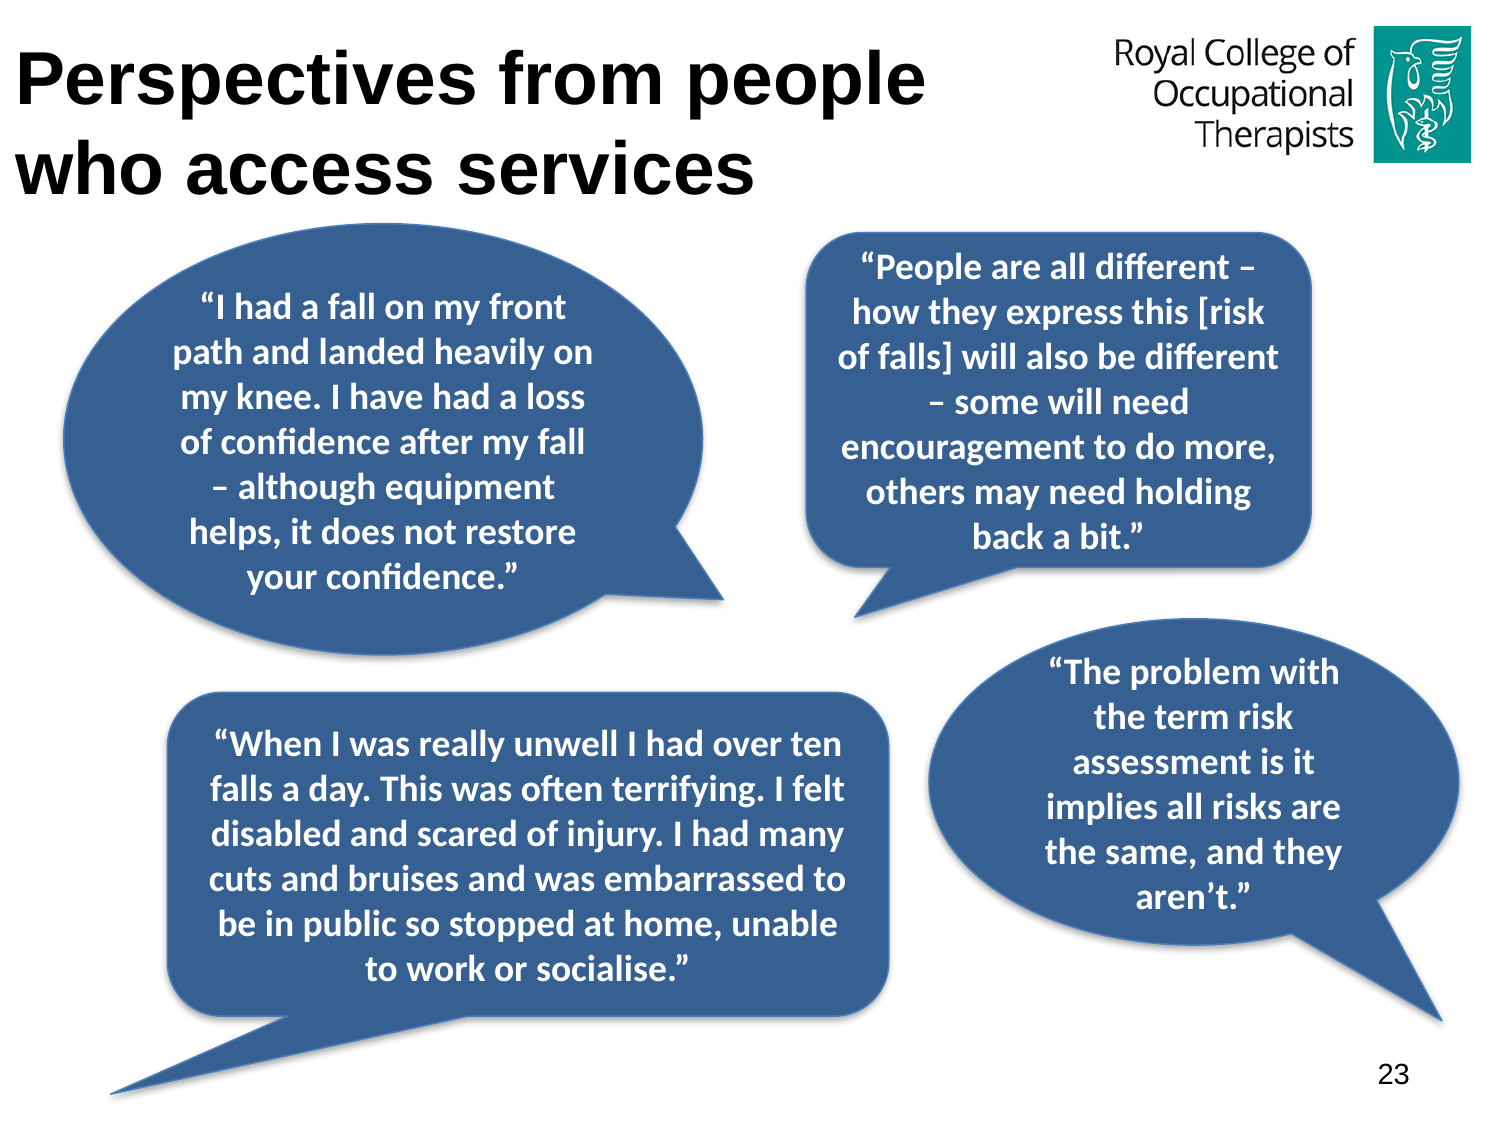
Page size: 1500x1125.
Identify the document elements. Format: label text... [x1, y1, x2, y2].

title Perspectives from people who access services [0, 25, 1084, 214]
text_box “People are all different – how they express this [risk of falls] will also be different – some will need encouragement to do more, others may need holding back a bit.” [805, 231, 1312, 618]
text_box “The problem with the term risk assessment is it implies all risks are the same, and they aren’t.” [928, 618, 1460, 1022]
text_box “I had a fall on my front path and landed heavily on my knee. I have had a loss of confidence after my fall – although equipment helps, it does not restore your confidence.” [62, 222, 725, 656]
picture [1115, 26, 1471, 163]
slide_number 23 [1074, 1042, 1425, 1103]
text_box “When I was really unwell I had over ten falls a day. This was often terrifying. I felt disabled and scared of injury. I had many cuts and bruises and was embarrassed to be in public so stopped at home, unable to work or socialise.” [109, 691, 890, 1095]
